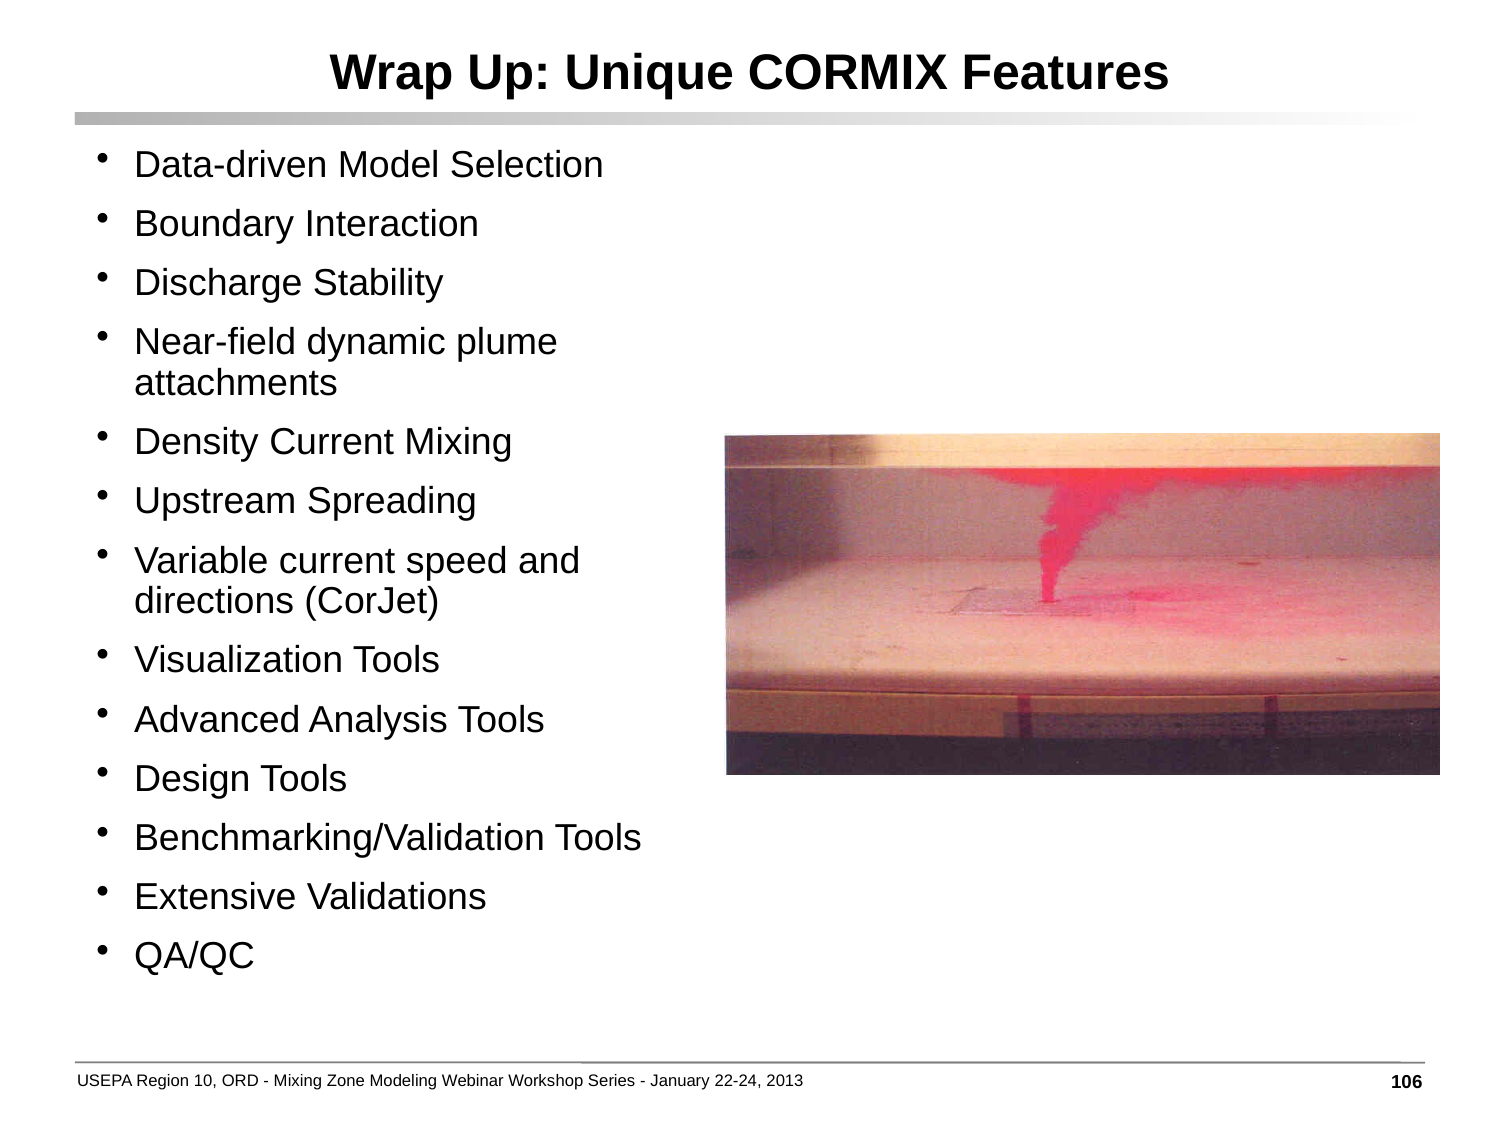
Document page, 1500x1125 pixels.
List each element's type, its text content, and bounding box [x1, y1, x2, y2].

title Wrap Up: Unique CORMIX Features [0, 24, 1500, 115]
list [699, 433, 1441, 792]
slide_number 106 [1324, 1062, 1438, 1113]
list Data-driven Model Selection Boundary Interaction Discharge Stability Near-field dynamic plume attachments Density Current Mixing Upstream Spreading Variable current speed and directions (CorJet) Visualization Tools Advanced Analysis Tools Design Tools Benchmarking/Validation Tools Extensive Validations QA/QC [81, 137, 725, 1038]
